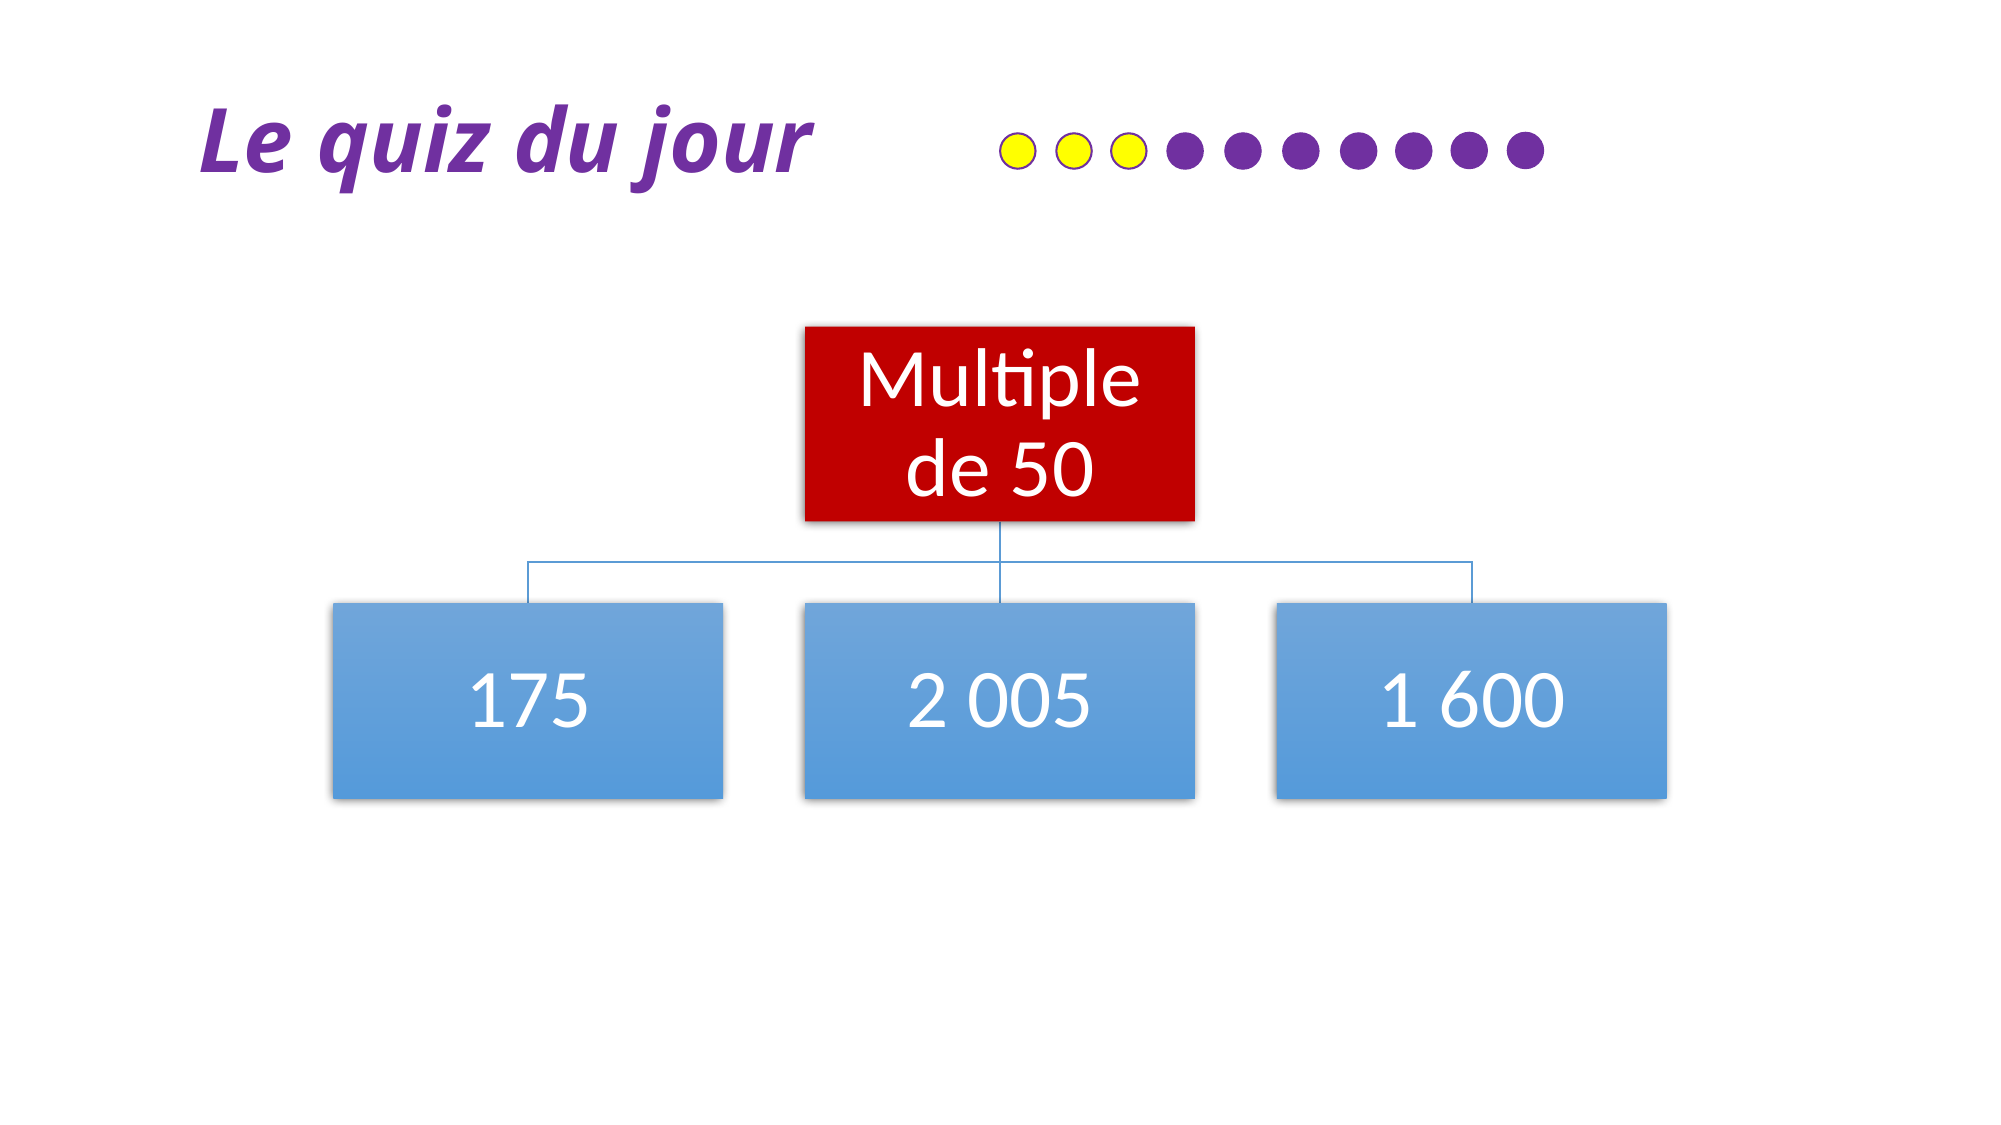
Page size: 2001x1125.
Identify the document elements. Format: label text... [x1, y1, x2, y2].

text_box Le quiz du jour [183, 88, 875, 211]
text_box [333, 117, 1667, 1007]
